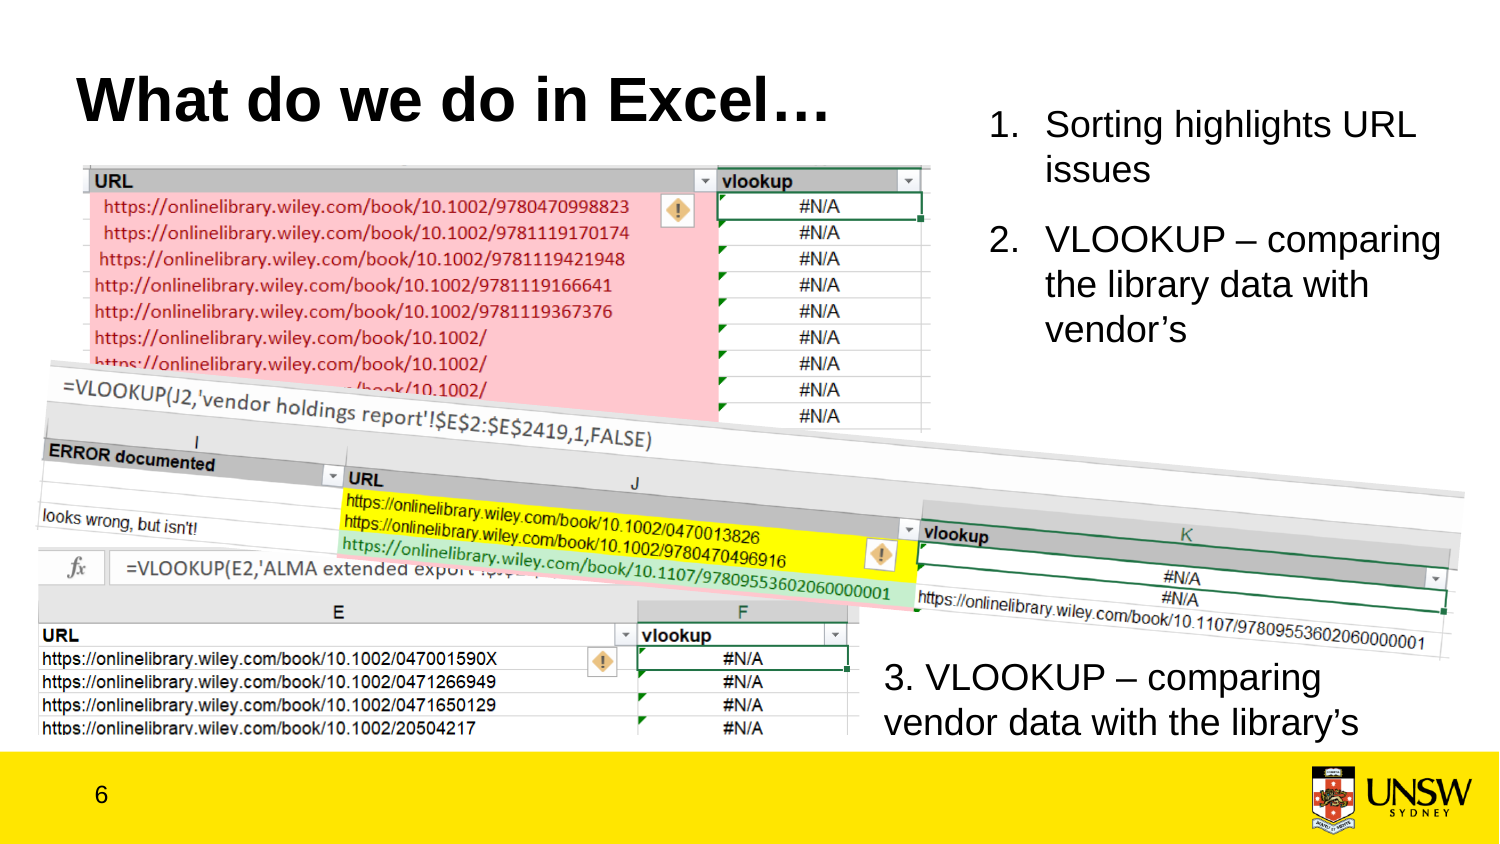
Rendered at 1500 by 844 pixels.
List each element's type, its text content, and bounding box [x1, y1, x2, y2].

picture [0, 0, 1499, 844]
text_box Sorting highlights URL issues VLOOKUP – comparing the library data with vendor’s [974, 92, 1484, 357]
text_box What do we do in Excel… [76, 59, 925, 135]
text_box 6 [79, 771, 430, 817]
text_box 3. VLOOKUP – comparing vendor data with the library’s [868, 645, 1404, 751]
